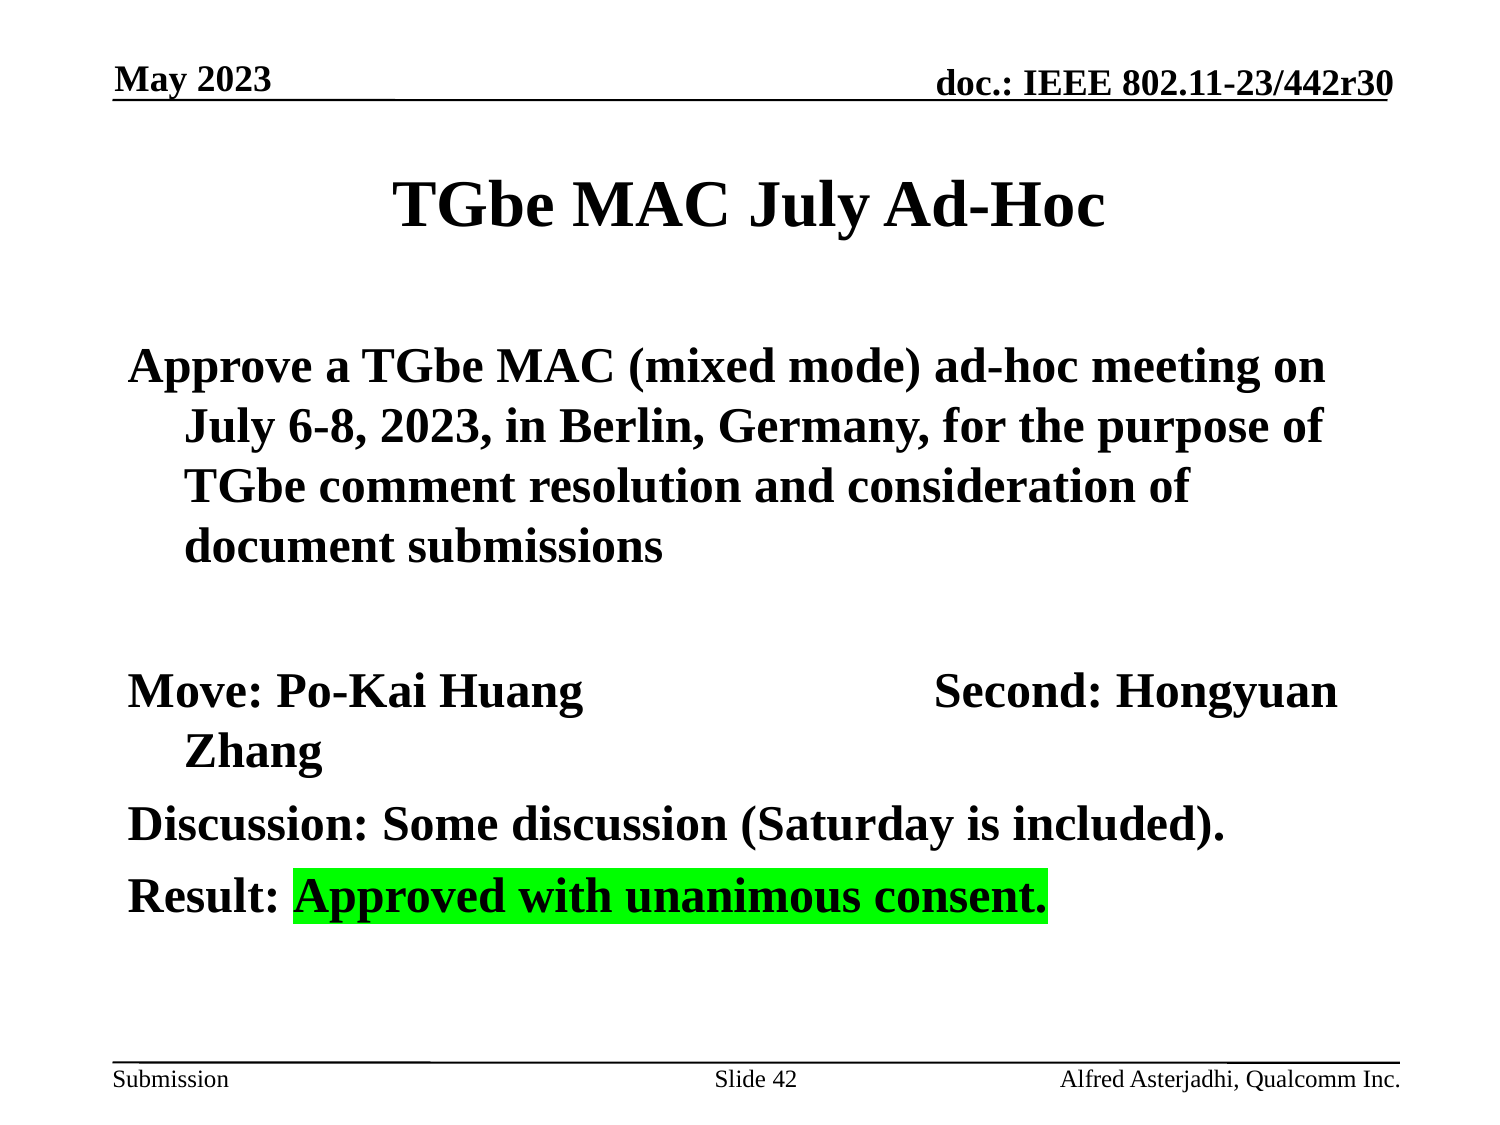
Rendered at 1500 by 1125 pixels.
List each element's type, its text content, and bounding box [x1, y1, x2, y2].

list Approve a TGbe MAC (mixed mode) ad-hoc meeting on July 6-8, 2023, in Berlin, Germany, for the purpose of TGbe comment resolution and consideration of document submissions Move: Po-Kai Huang Second: Hongyuan Zhang Discussion: Some discussion (Saturday is included). Result: Approved with unanimous consent. [112, 324, 1388, 1000]
footer Alfred Asterjadhi, Qualcomm Inc. [878, 1061, 1402, 1093]
title TGbe MAC July Ad-Hoc [112, 112, 1388, 288]
slide_number Slide 42 [712, 1061, 800, 1123]
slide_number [114, 54, 423, 100]
